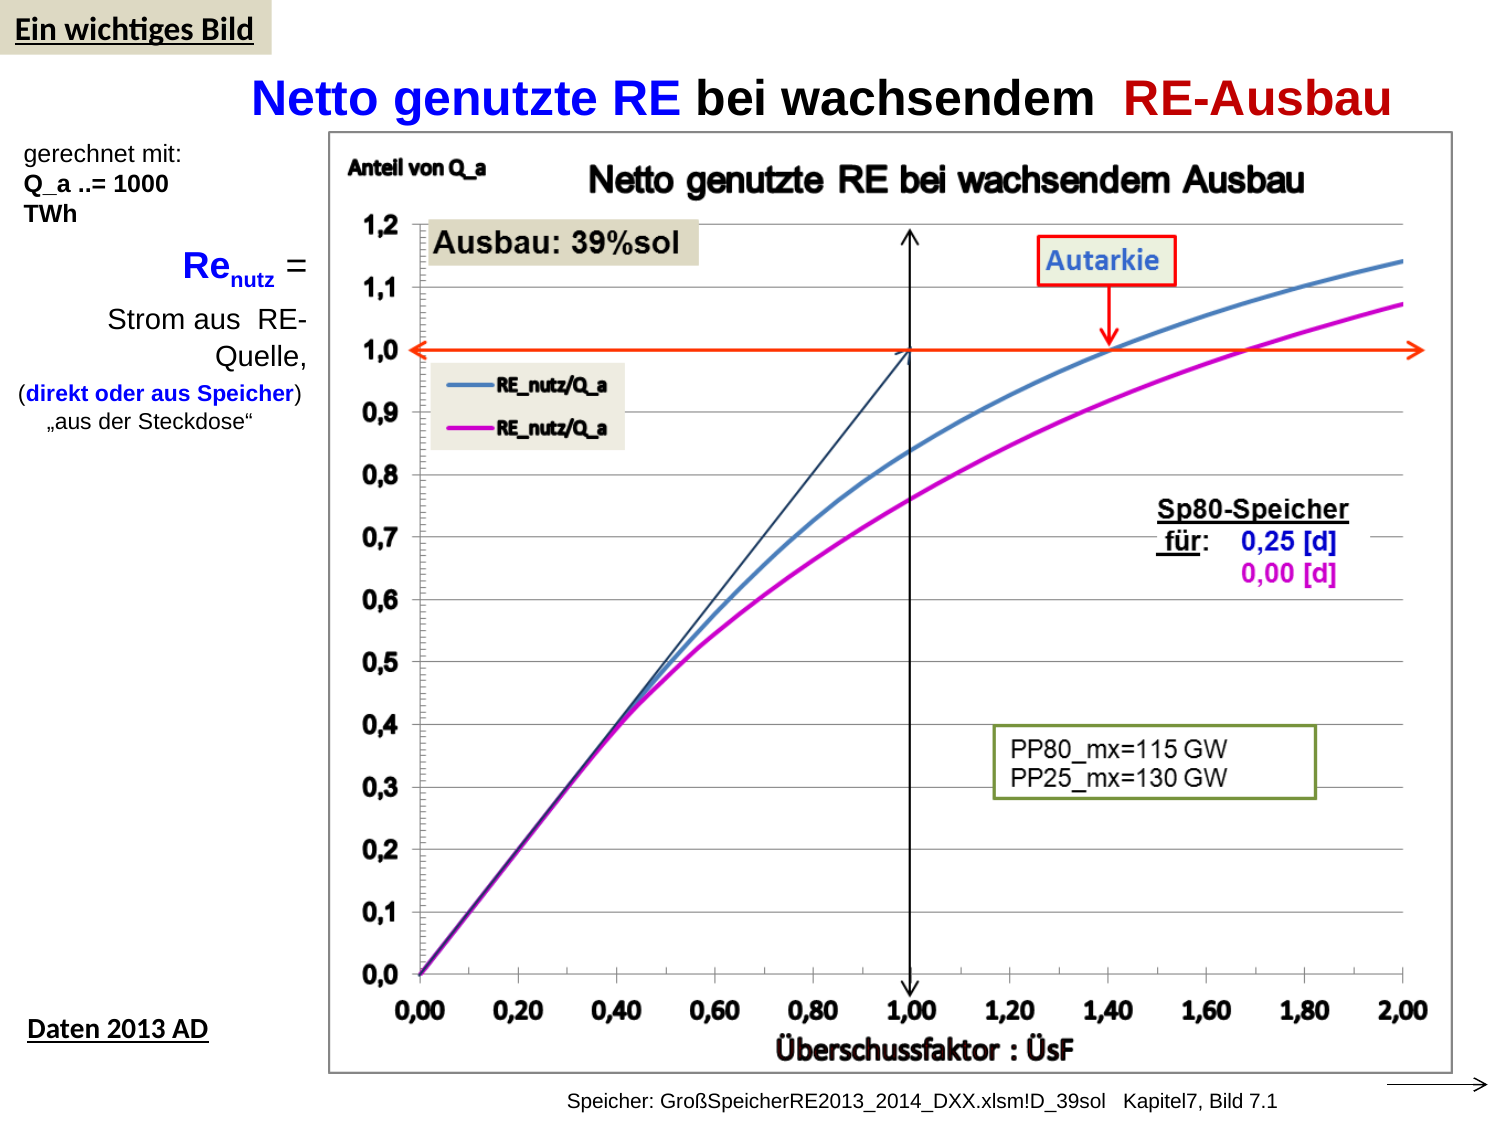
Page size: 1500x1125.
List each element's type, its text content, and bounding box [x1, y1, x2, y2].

text_box Renutz = Strom aus RE-Quelle, (direkt oder aus Speicher) „aus der Steckdose“ [1, 234, 308, 441]
text_box Daten 2013 AD [12, 1002, 297, 1052]
text_box Ein wichtiges Bild [0, 0, 272, 55]
text_box Speicher: GroßSpeicherRE2013_2014_DXX.xlsm!D_39sol Kapitel7, Bild 7.1 [566, 1088, 1412, 1114]
text_box Netto genutzte RE bei wachsendem RE-Ausbau [220, 57, 1438, 133]
text_box gerechnet mit: Q_a ..= 1000 TWh [23, 137, 231, 228]
picture [328, 131, 1454, 1074]
